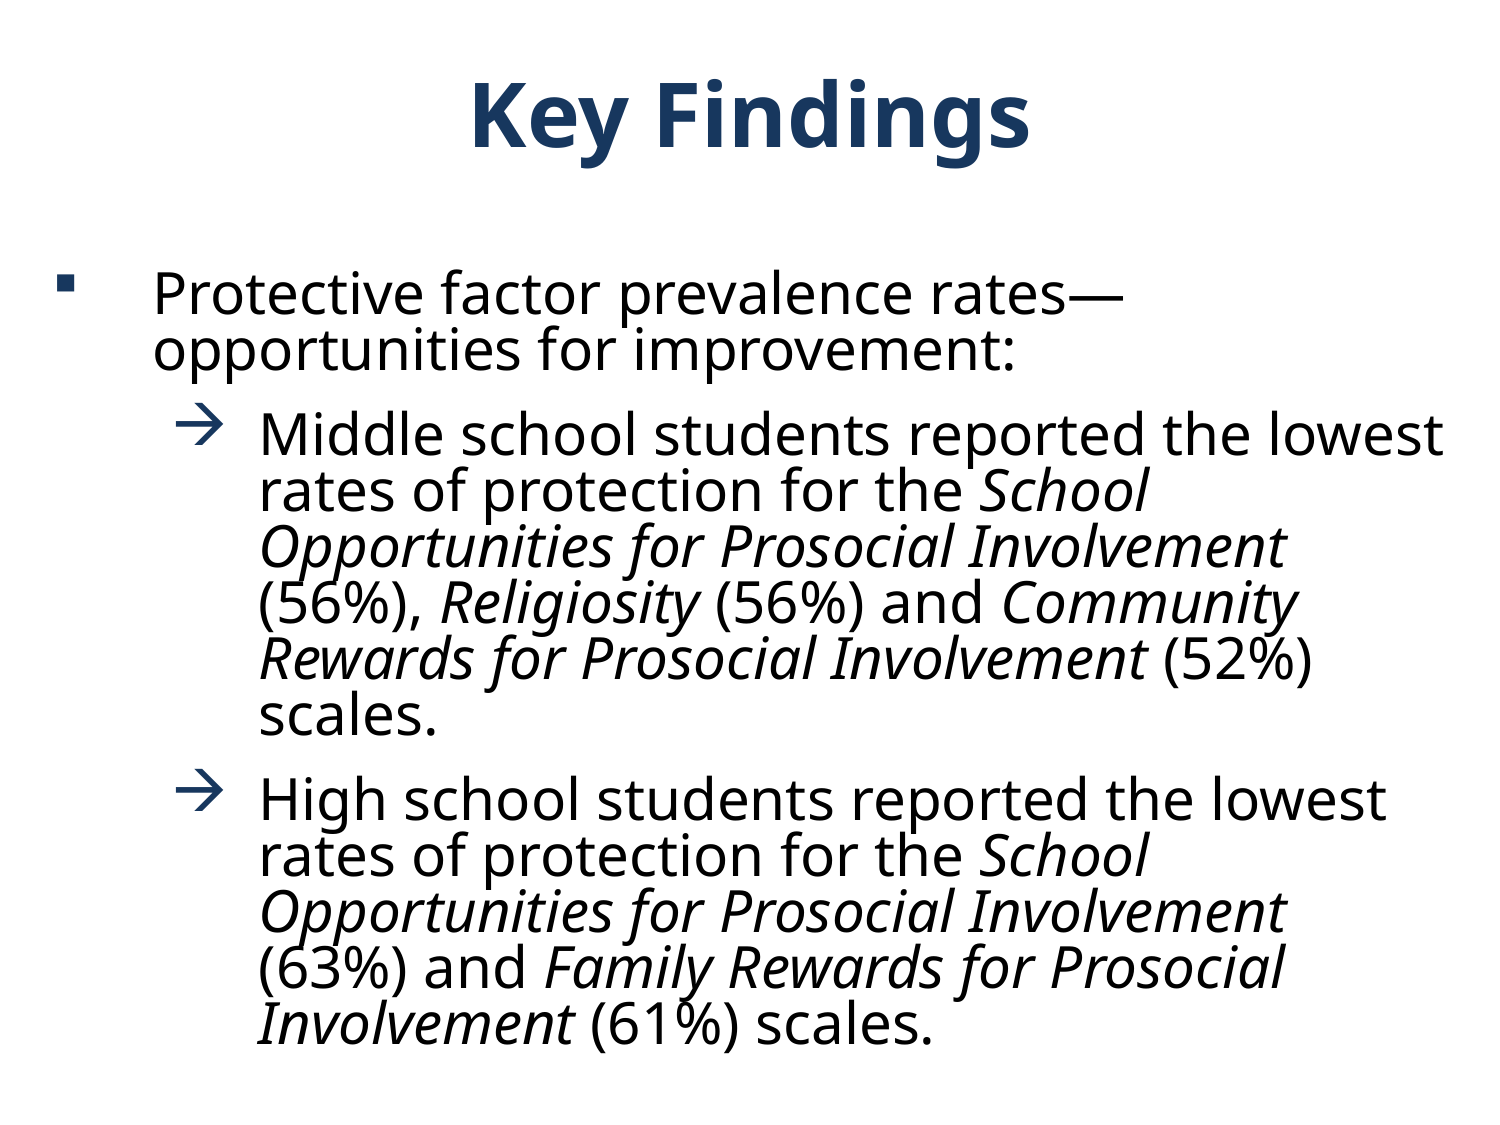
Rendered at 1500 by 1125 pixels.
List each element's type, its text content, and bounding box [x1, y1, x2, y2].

text_box Key Findings [37, 62, 1463, 174]
text_box Protective factor prevalence rates—opportunities for improvement: Middle school students reported the lowest rates of protection for the School Opportunities for Prosocial Involvement (56%), Religiosity (56%) and Community Rewards for Prosocial Involvement (52%) scales. High school students reported the lowest rates of protection for the School Opportunities for Prosocial Involvement (63%) and Family Rewards for Prosocial Involvement (61%) scales. [37, 262, 1463, 1063]
